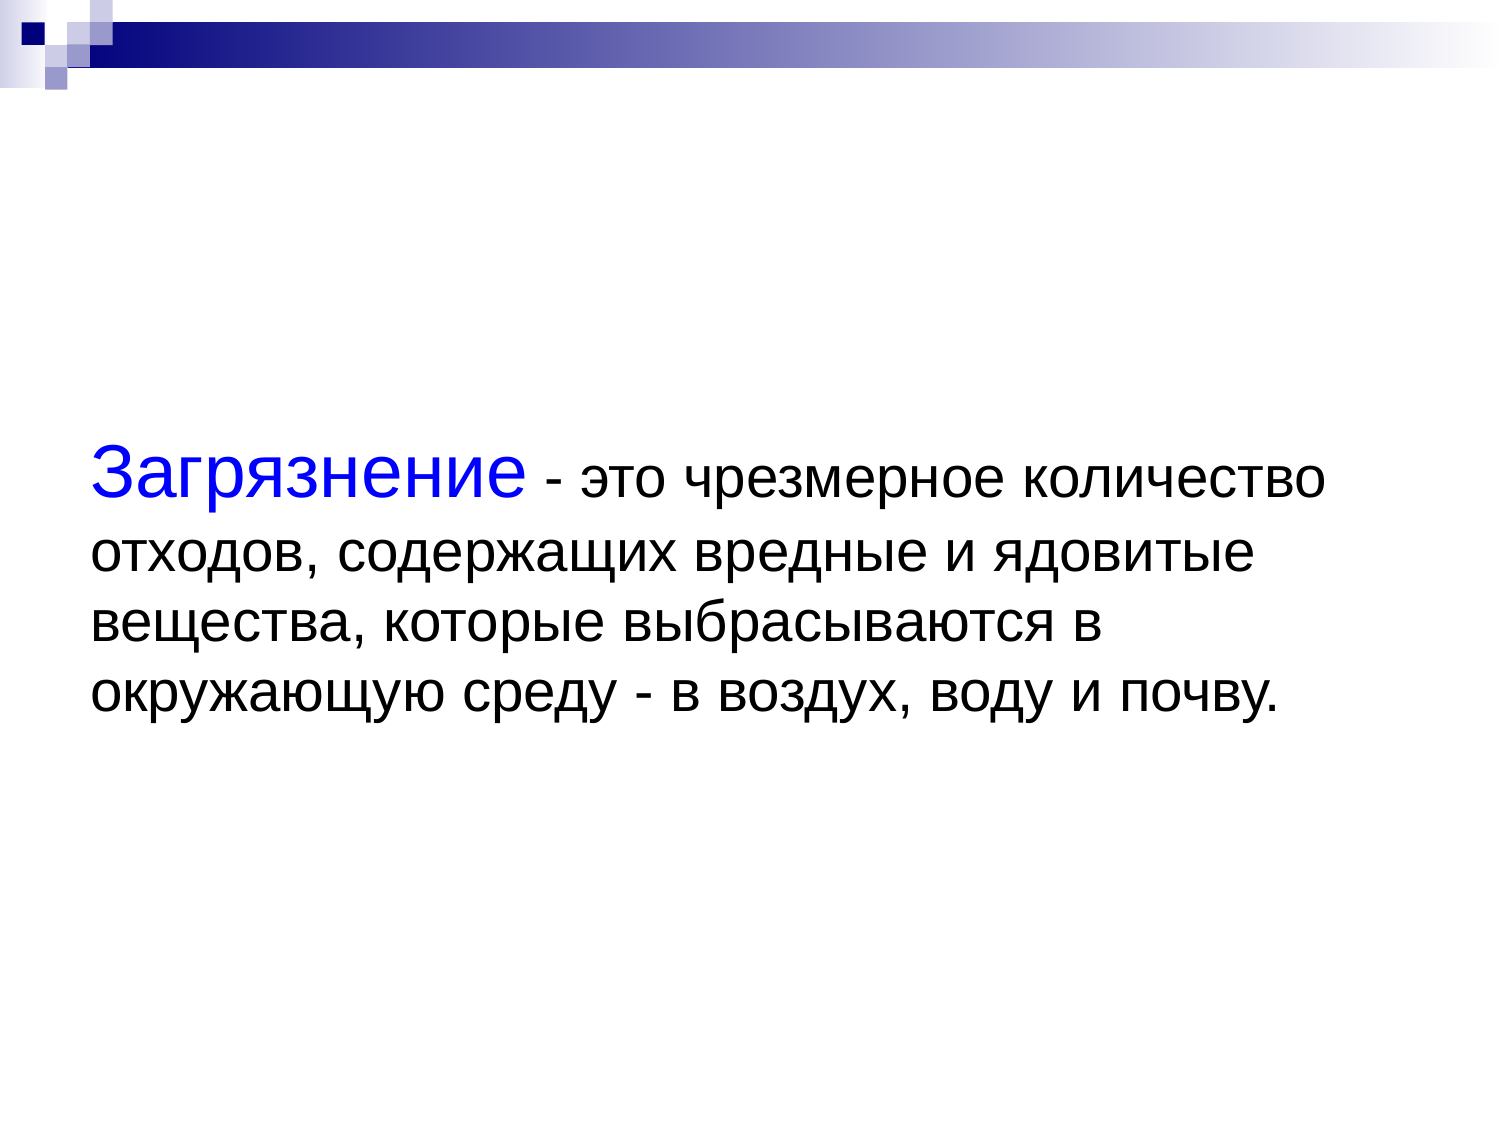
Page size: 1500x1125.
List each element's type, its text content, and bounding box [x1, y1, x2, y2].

title Загрязнение - это чрезмерное количество отходов, содержащих вредные и ядовитые вещества, которые выбрасываются в окружающую среду - в воздух, воду и почву. [74, 74, 1448, 1071]
